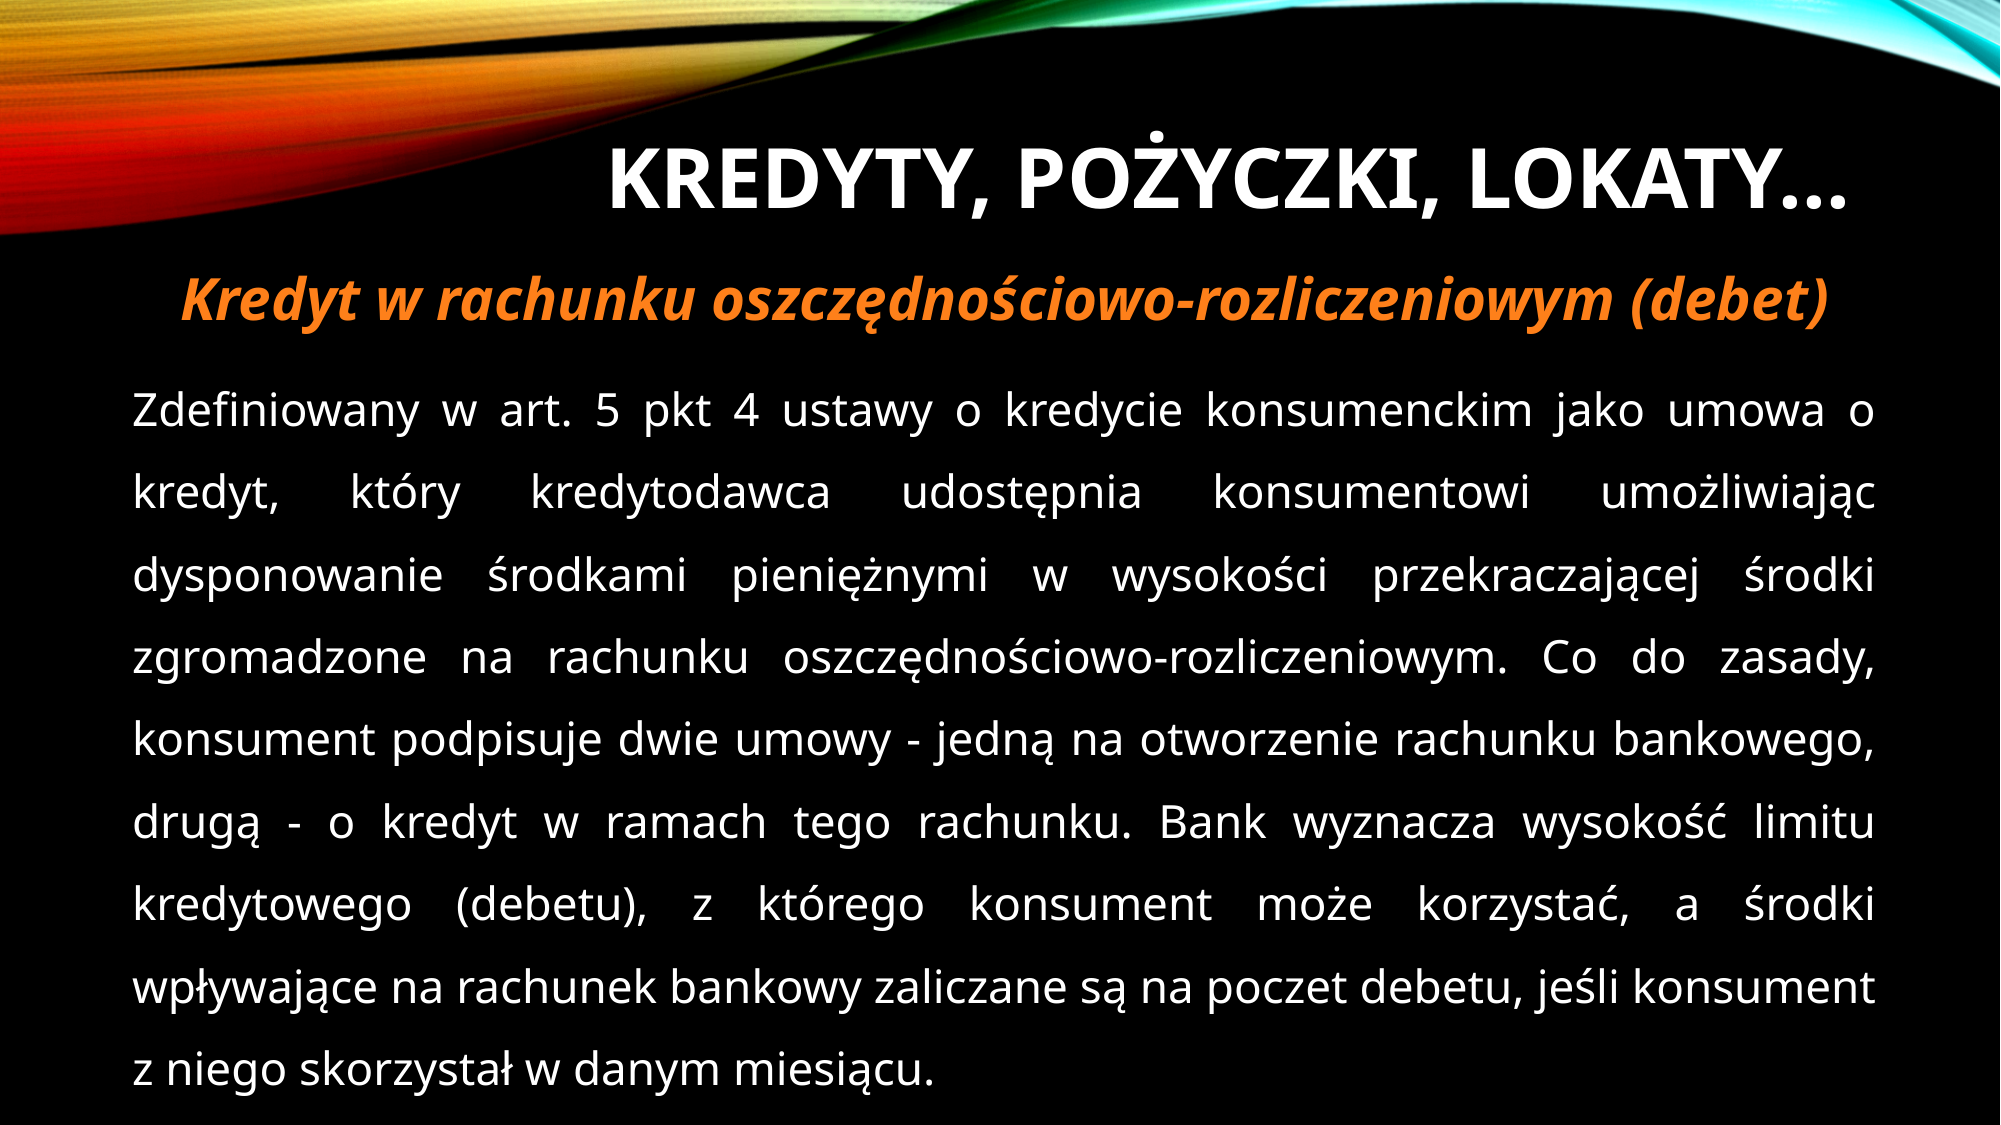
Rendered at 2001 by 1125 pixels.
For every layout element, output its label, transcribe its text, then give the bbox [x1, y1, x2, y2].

list Kredyt w rachunku oszczędnościowo-rozliczeniowym (debet) Zdefiniowany w art. 5 pkt 4 ustawy o kredycie konsumenckim jako umowa o kredyt, który kredytodawca udostępnia konsumentowi umożliwiając dysponowanie środkami pieniężnymi w wysokości przekraczającej środki zgromadzone na rachunku oszczędnościowo-rozliczeniowym. Co do zasady, konsument podpisuje dwie umowy - jedną na otworzenie rachunku bankowego, drugą - o kredyt w ramach tego rachunku. Bank wyznacza wysokość limitu kredytowego (debetu), z którego konsument może korzystać, a środki wpływające na rachunek bankowy zaliczane są na poczet debetu, jeśli konsument z niego skorzystał w danym miesiącu. [117, 254, 1893, 1053]
picture [0, 0, 2000, 237]
title Kredyty, pożyczki, lokaty... [474, 125, 1888, 254]
